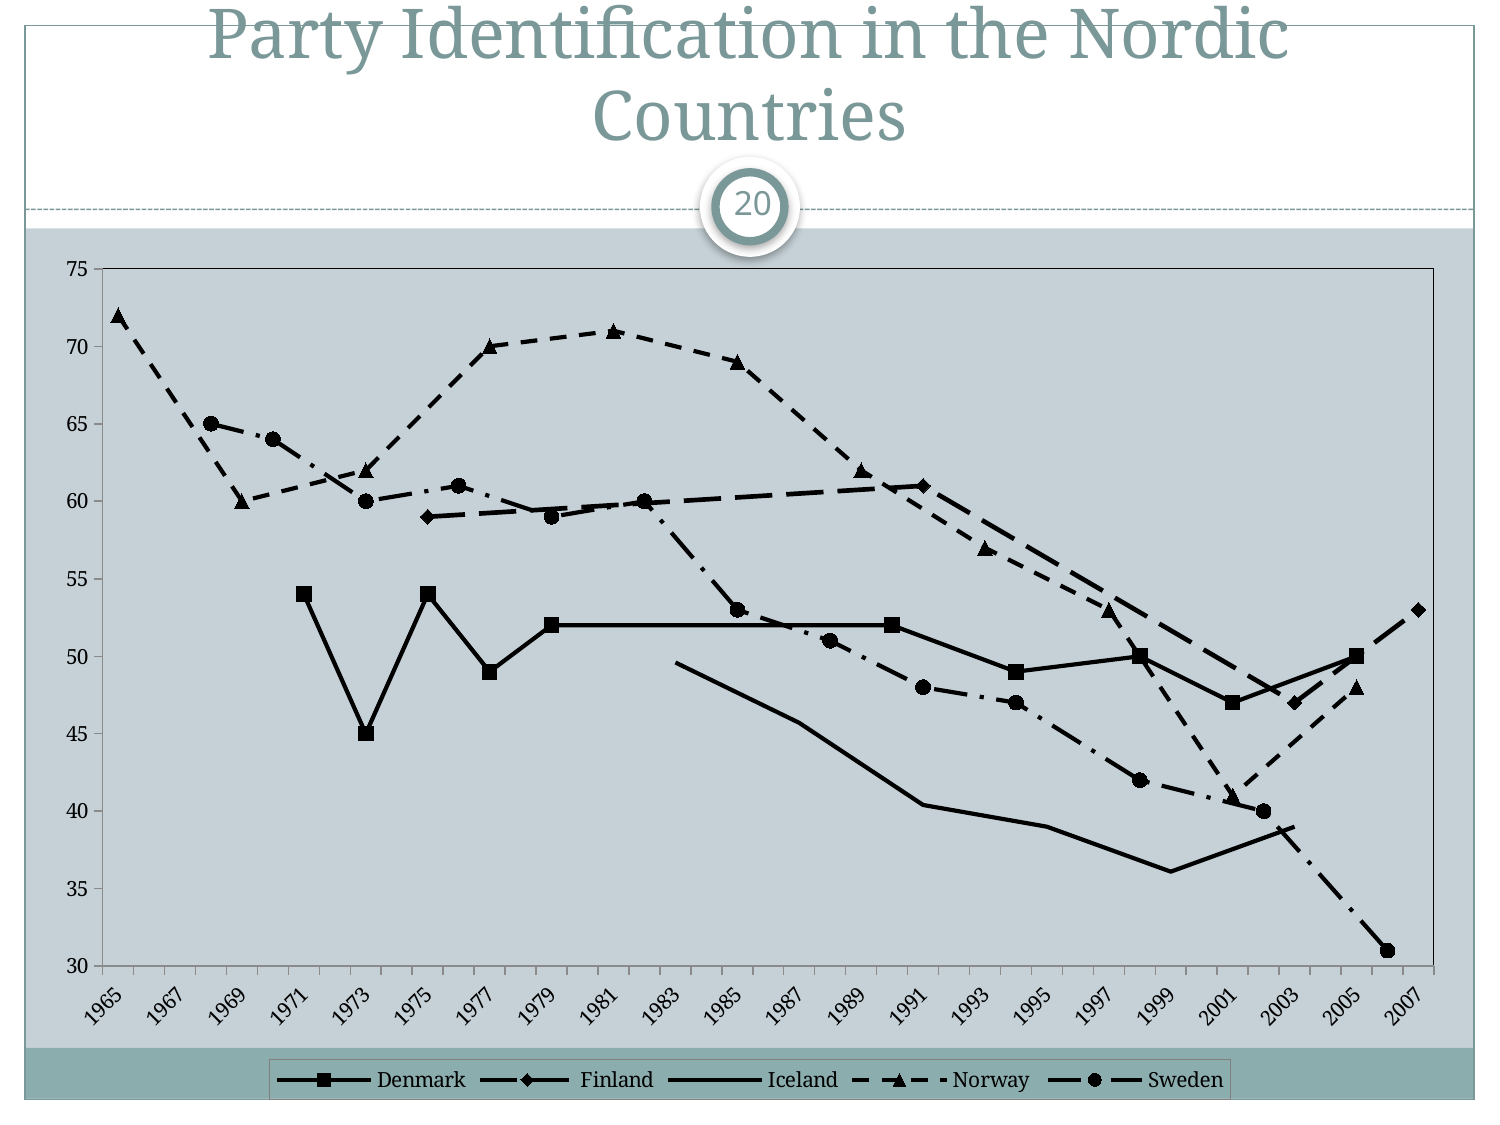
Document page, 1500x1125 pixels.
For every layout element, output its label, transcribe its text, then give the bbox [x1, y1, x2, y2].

chart [37, 237, 1463, 1101]
slide_number 20 [715, 168, 791, 234]
title Party Identification in the Nordic Countries [49, 37, 1450, 162]
